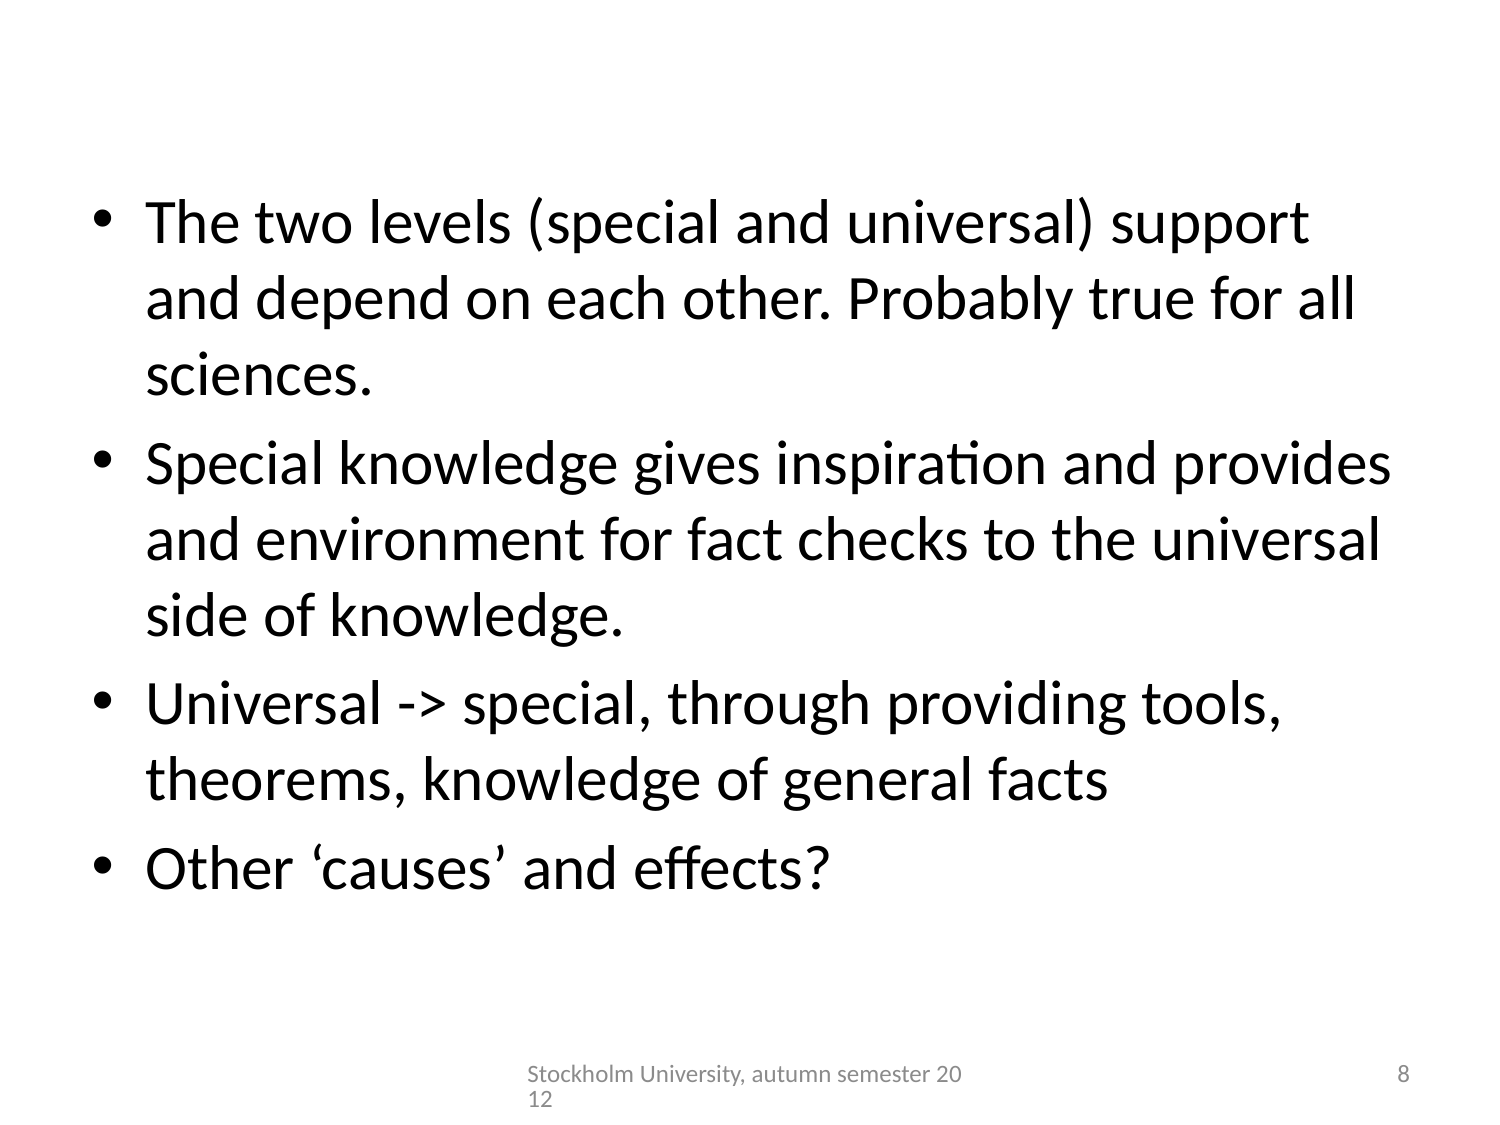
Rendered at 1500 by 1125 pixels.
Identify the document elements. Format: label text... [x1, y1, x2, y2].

slide_number 8 [1074, 1042, 1425, 1103]
list The two levels (special and universal) support and depend on each other. Probably true for all sciences. Special knowledge gives inspiration and provides and environment for fact checks to the universal side of knowledge. Universal -> special, through providing tools, theorems, knowledge of general facts Other ‘causes’ and effects? [76, 172, 1427, 916]
footer Stockholm University, autumn semester 2012 [512, 1042, 988, 1103]
